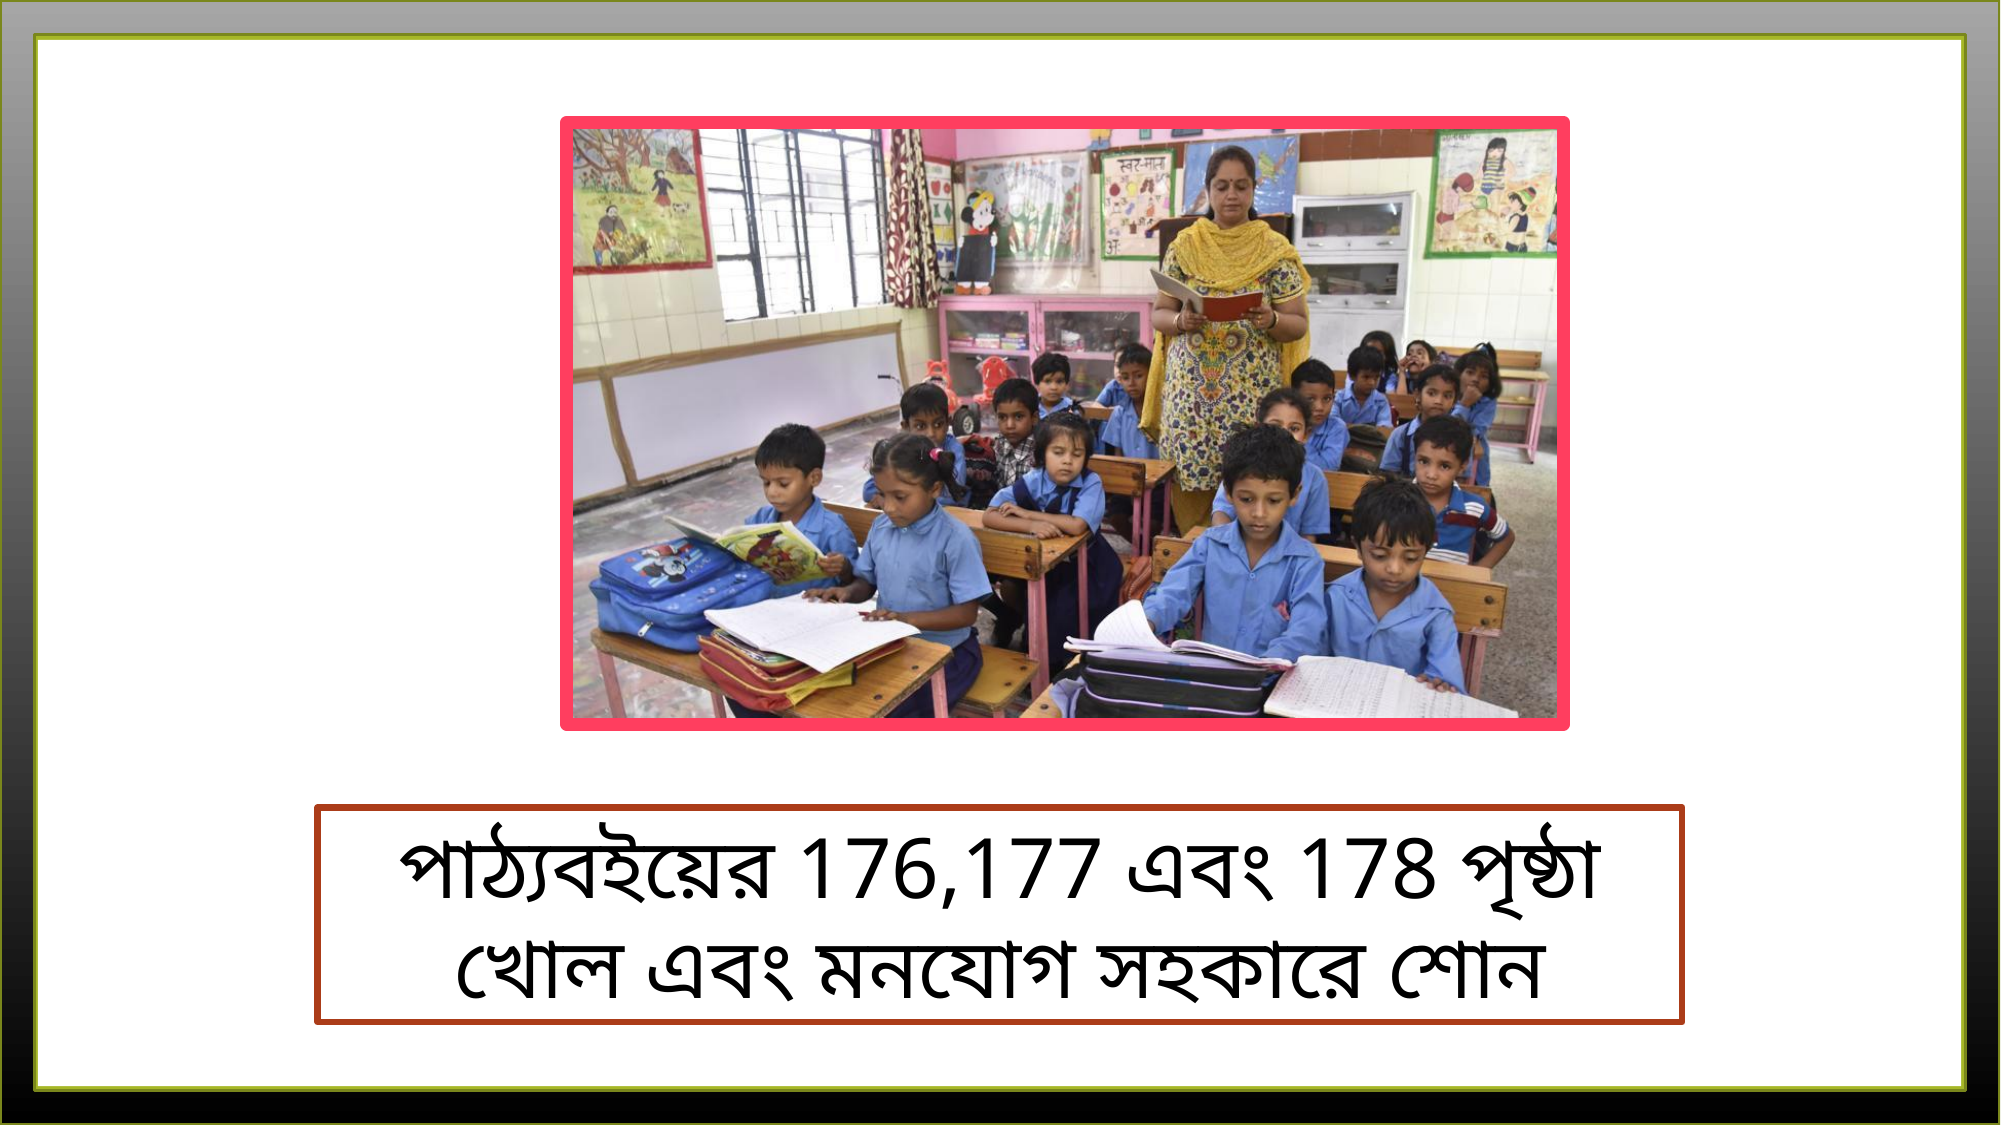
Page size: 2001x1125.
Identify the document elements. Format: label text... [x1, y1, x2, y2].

text_box পাঠ্যবইয়ের 176,177 এবং 178 পৃষ্ঠা খোল এবং মনযোগ সহকারে শোন [317, 807, 1683, 1023]
picture [572, 128, 1558, 719]
